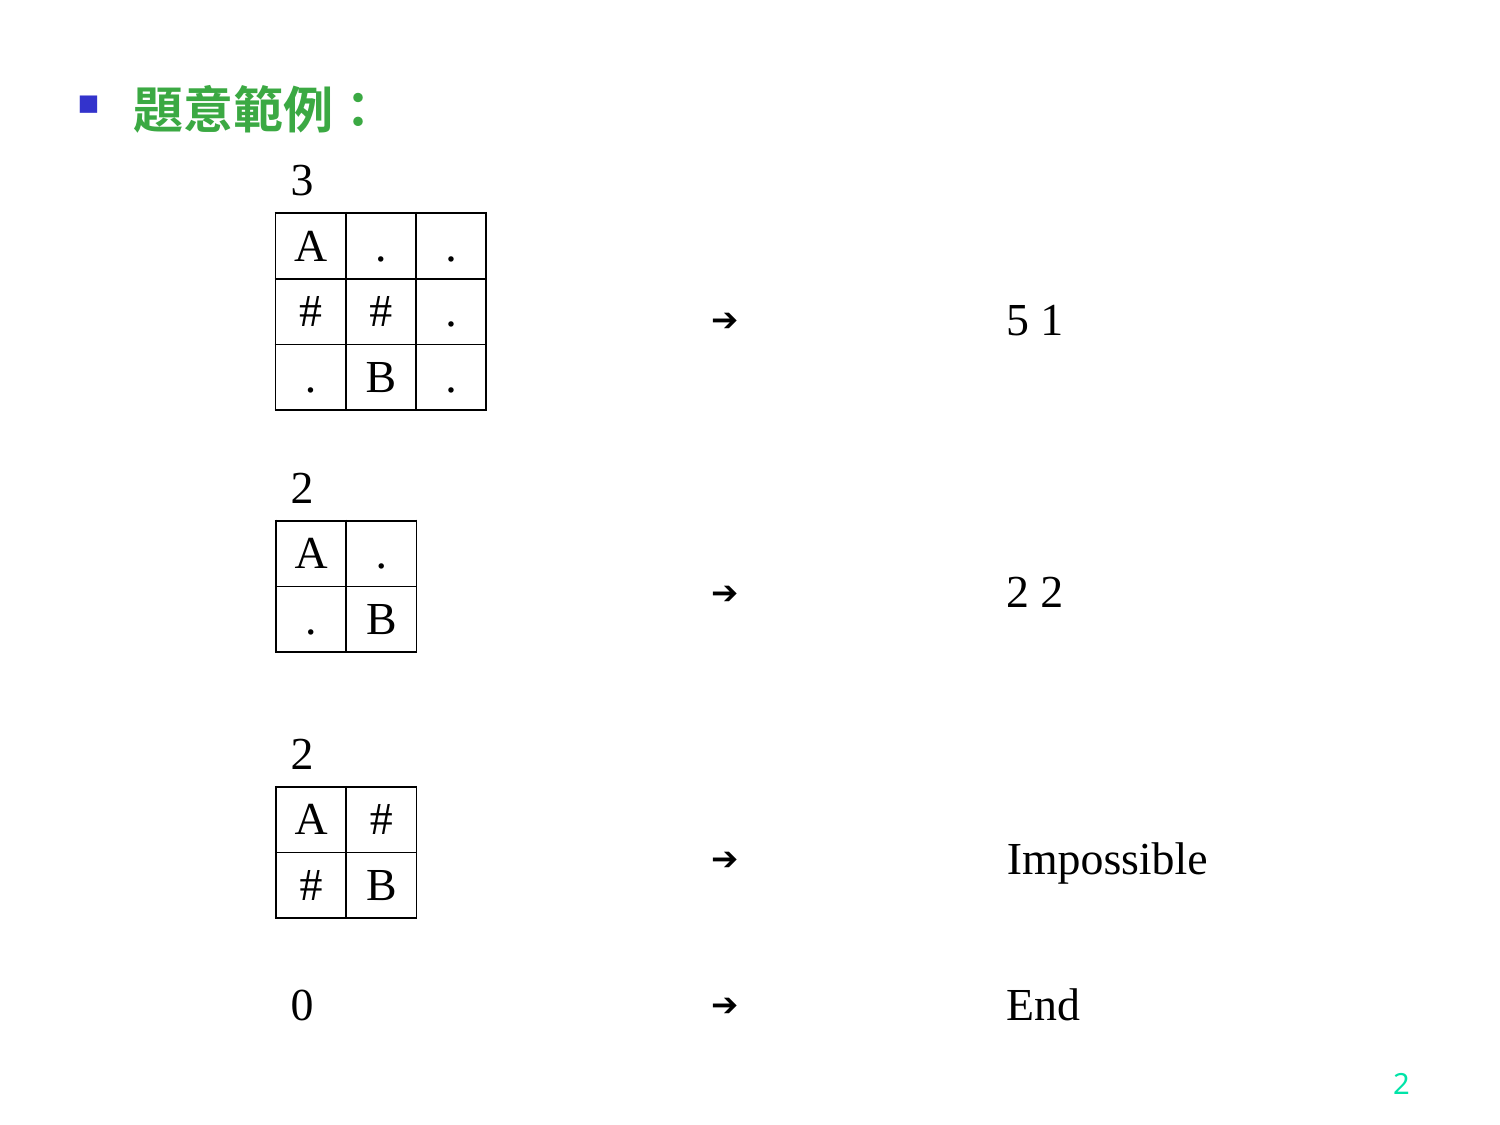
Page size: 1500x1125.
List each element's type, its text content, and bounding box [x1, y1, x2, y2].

table_header A [276, 214, 345, 278]
text_box Impossible [992, 821, 1223, 891]
text_box 2 [275, 449, 329, 520]
text_box ➔ [696, 966, 754, 1037]
text_box 2 2 [991, 554, 1079, 624]
text_box ➔ [696, 282, 754, 353]
text_box ➔ [696, 555, 754, 625]
table_cell # [277, 853, 345, 917]
text_box End [991, 966, 1096, 1037]
list 題意範例： [62, 70, 1388, 1096]
table_cell B [347, 587, 416, 651]
text_box 2 [275, 715, 329, 786]
table_cell . [277, 587, 345, 651]
text_box 0 [275, 966, 329, 1037]
table_cell . [276, 345, 345, 409]
table_header . [347, 522, 416, 586]
slide_number 2 [1112, 1037, 1426, 1113]
text_box 5 1 [991, 282, 1079, 353]
text_box ➔ [696, 821, 754, 891]
table_cell # [347, 280, 415, 344]
table_cell . [417, 345, 485, 409]
table_cell B [347, 853, 416, 917]
table_cell # [276, 280, 345, 344]
table_header A [277, 788, 345, 852]
table_cell B [347, 345, 415, 409]
table_header . [417, 214, 485, 278]
table_cell . [417, 280, 485, 344]
table_header . [347, 214, 415, 278]
table_header A [277, 522, 345, 586]
text_box 3 [275, 142, 329, 212]
table_header # [347, 788, 416, 852]
